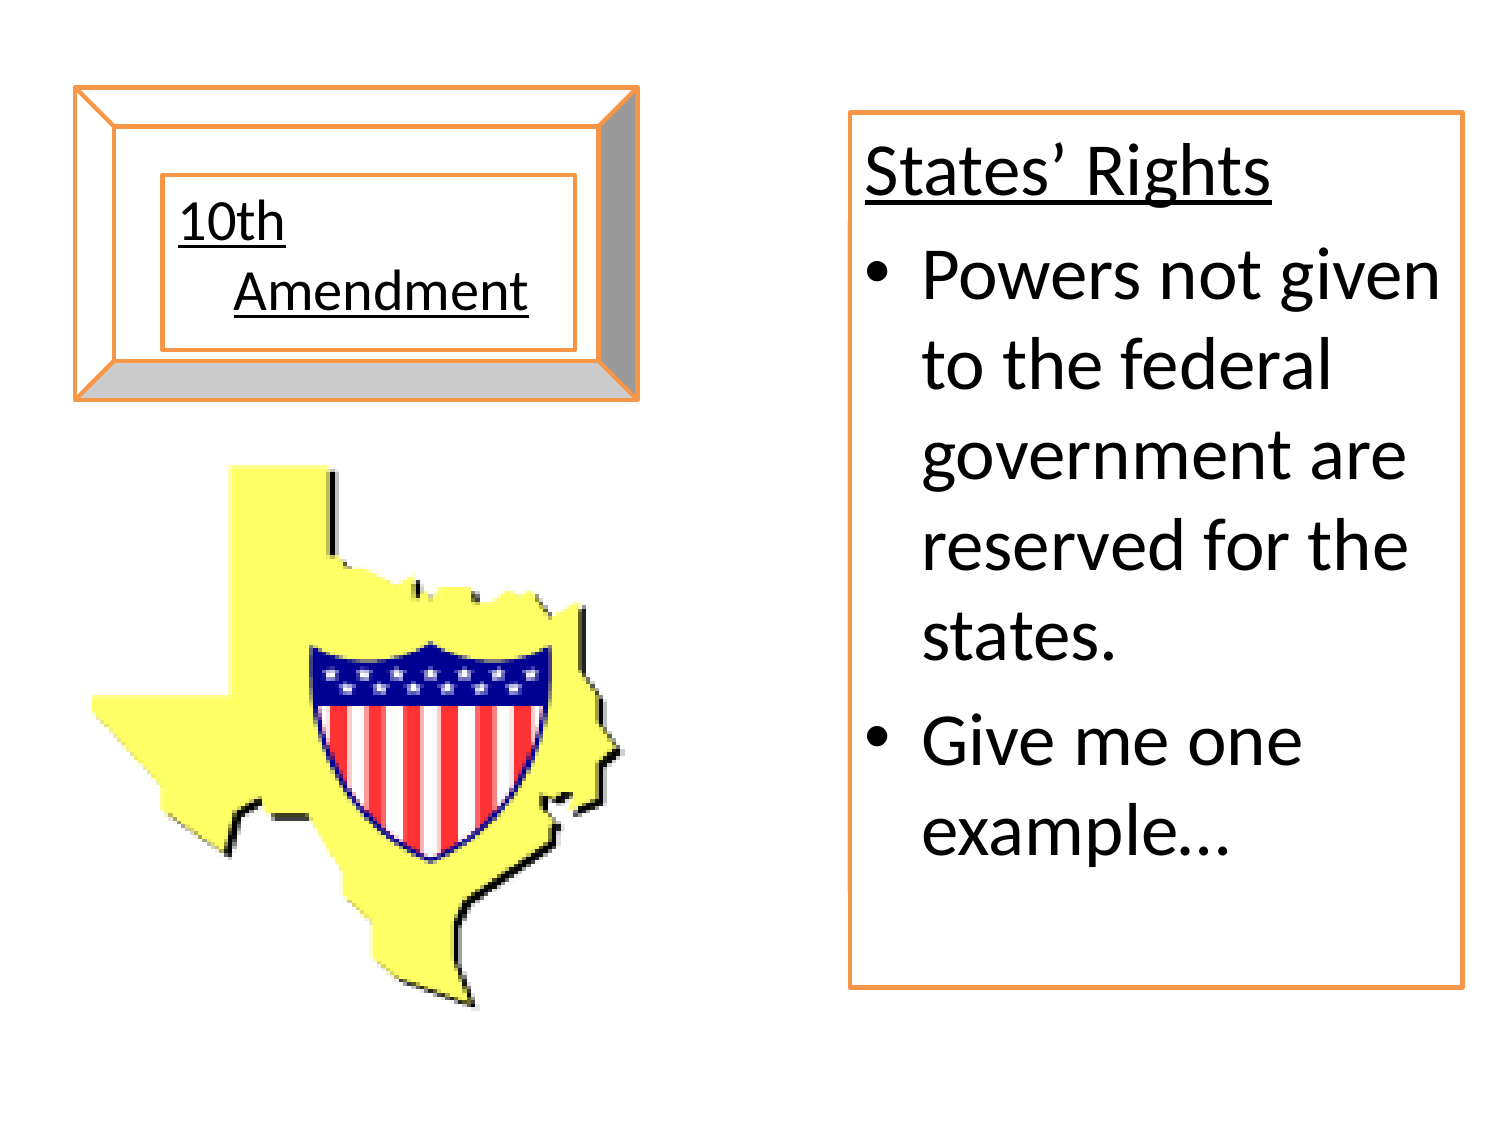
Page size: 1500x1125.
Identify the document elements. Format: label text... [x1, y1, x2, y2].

text_box [73, 85, 640, 402]
list States’ Rights Powers not given to the federal government are reserved for the states. Give me one example… [848, 110, 1465, 990]
picture [74, 437, 626, 1015]
list 10th Amendment [160, 173, 577, 352]
